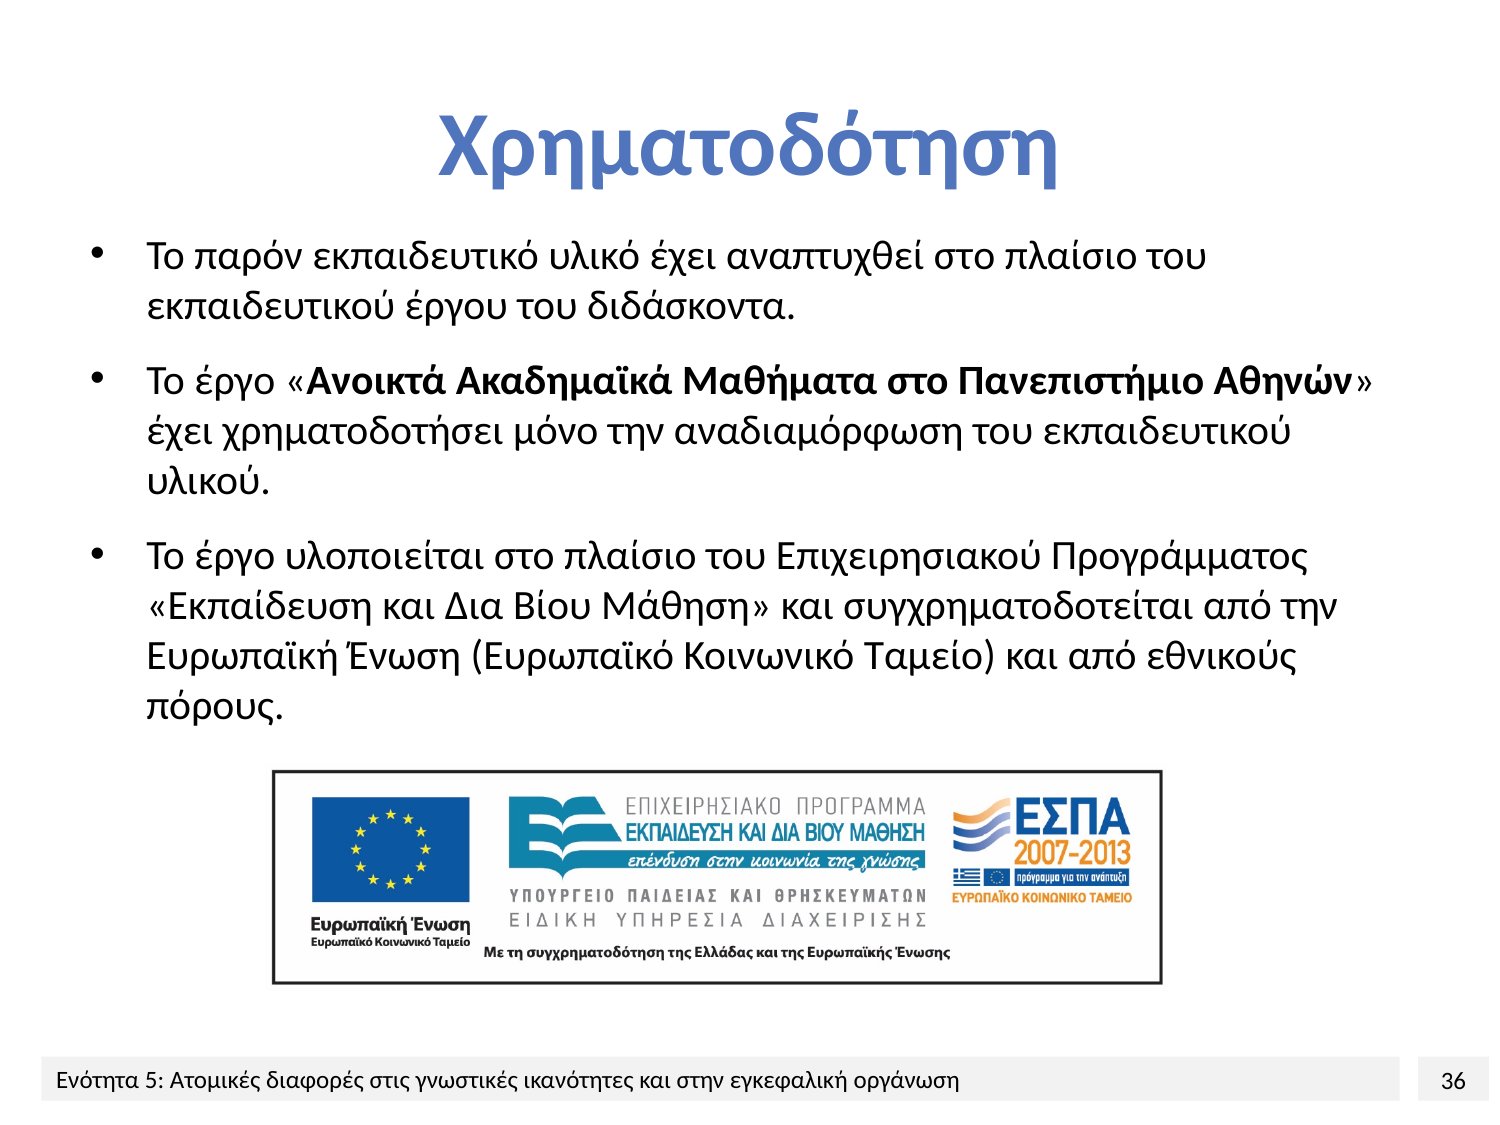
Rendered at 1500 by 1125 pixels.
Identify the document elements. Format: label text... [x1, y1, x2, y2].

title Χρηματοδότηση [75, 45, 1425, 219]
picture [265, 762, 1169, 991]
list Το παρόν εκπαιδευτικό υλικό έχει αναπτυχθεί στo πλαίσιo του εκπαιδευτικού έργου του διδάσκοντα. Το έργο «Ανοικτά Ακαδημαϊκά Μαθήματα στο Πανεπιστήμιο Αθηνών» έχει χρηματοδοτήσει μόνο την αναδιαμόρφωση του εκπαιδευτικού υλικού. Το έργο υλοποιείται στο πλαίσιο του Επιχειρησιακού Προγράμματος «Εκπαίδευση και Δια Βίου Μάθηση» και συγχρηματοδοτείται από την Ευρωπαϊκή Ένωση (Ευρωπαϊκό Κοινωνικό Ταμείο) και από εθνικούς πόρους. [75, 219, 1425, 740]
